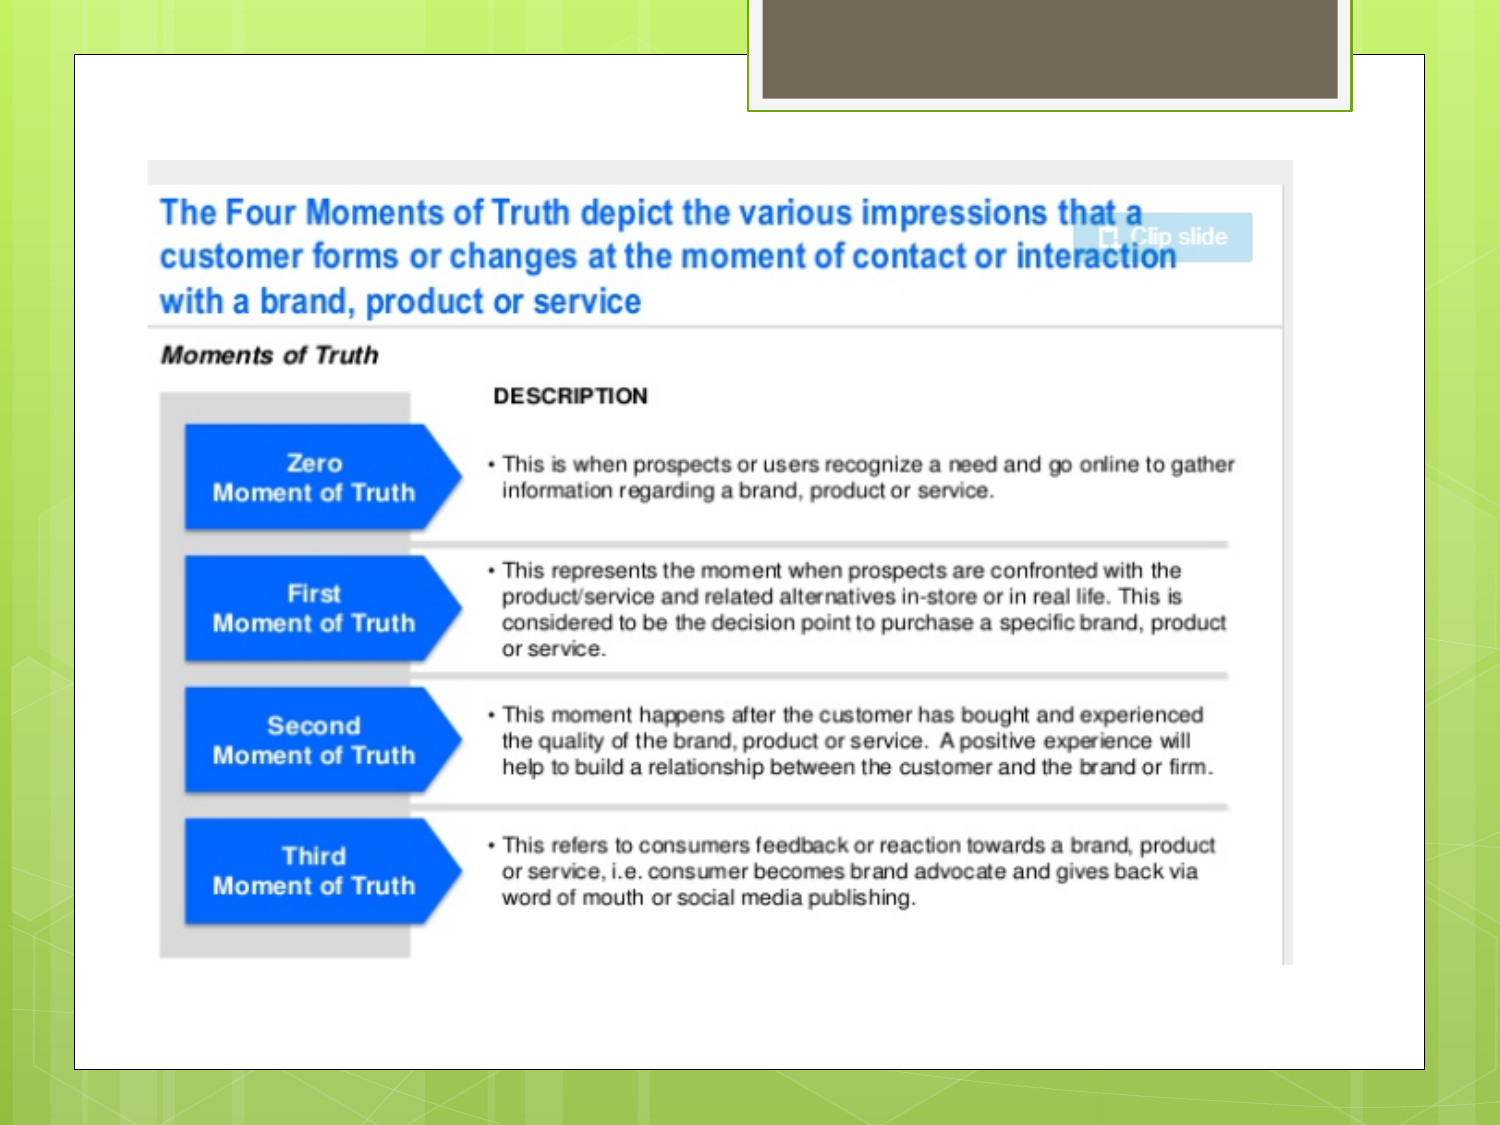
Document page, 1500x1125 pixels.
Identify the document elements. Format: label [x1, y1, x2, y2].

list [147, 160, 1294, 965]
